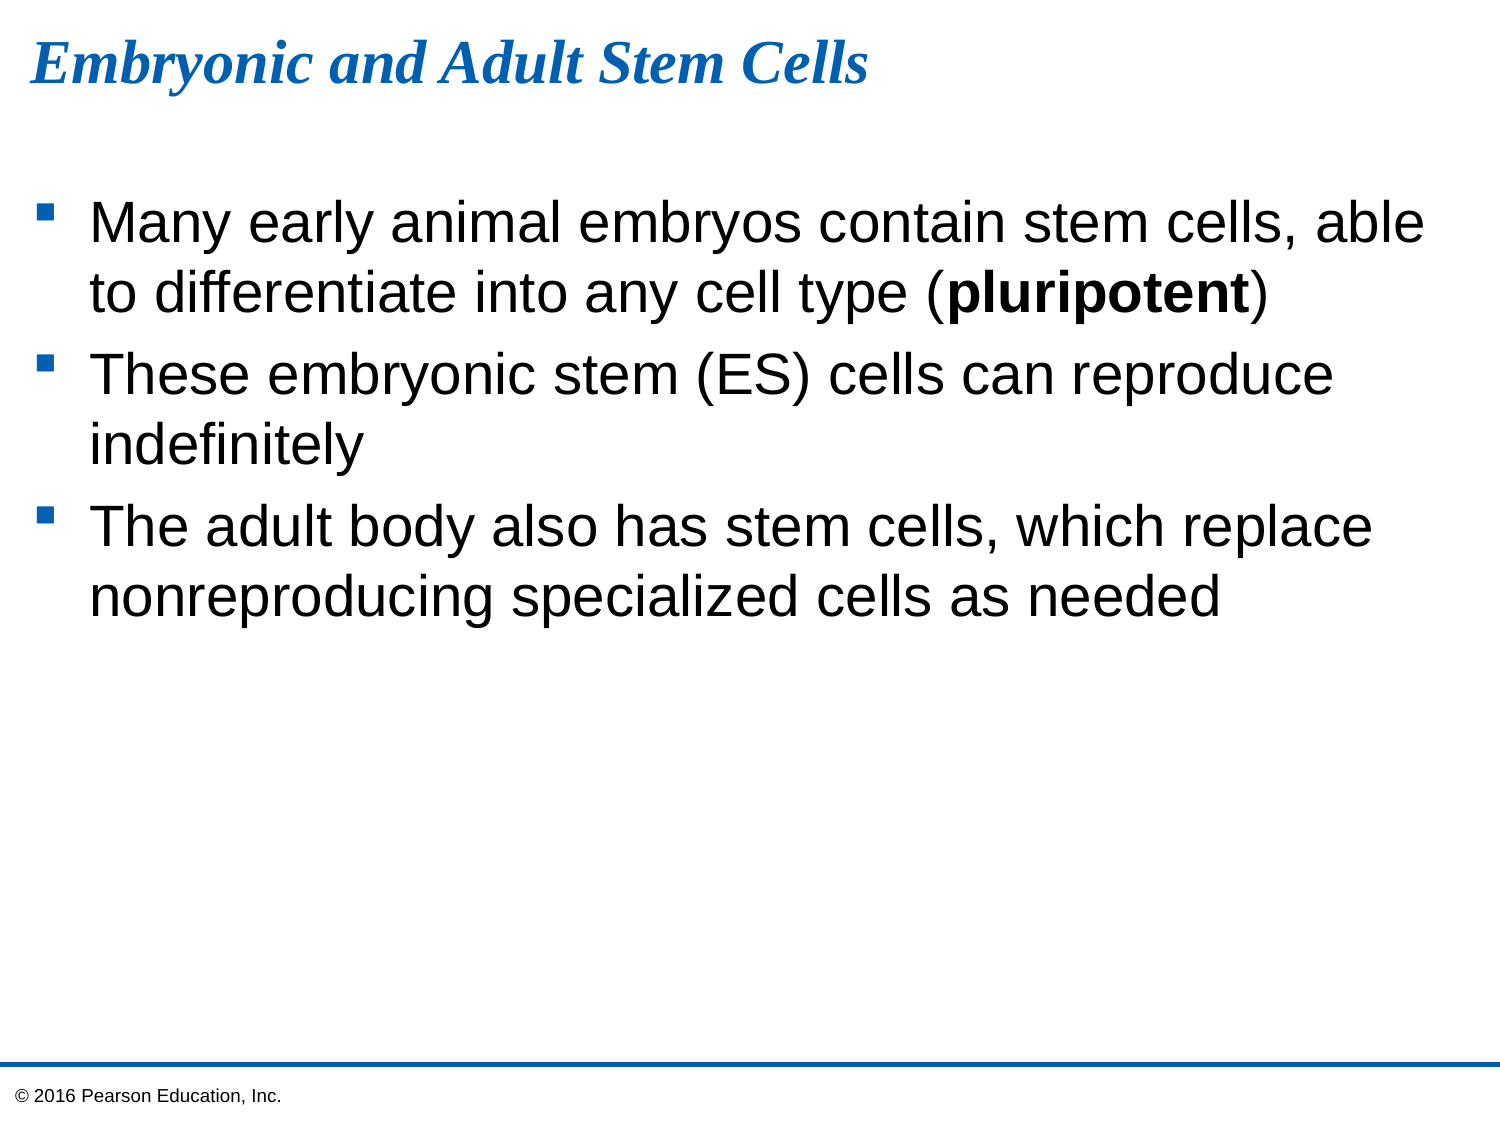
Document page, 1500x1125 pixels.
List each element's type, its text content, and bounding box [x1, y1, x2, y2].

footer © 2016 Pearson Education, Inc. [0, 1064, 507, 1125]
list Many early animal embryos contain stem cells, able to differentiate into any cell type (pluripotent) These embryonic stem (ES) cells can reproduce indefinitely The adult body also has stem cells, which replace nonreproducing specialized cells as needed [23, 184, 1464, 1043]
title Embryonic and Adult Stem Cells [29, 29, 1470, 165]
